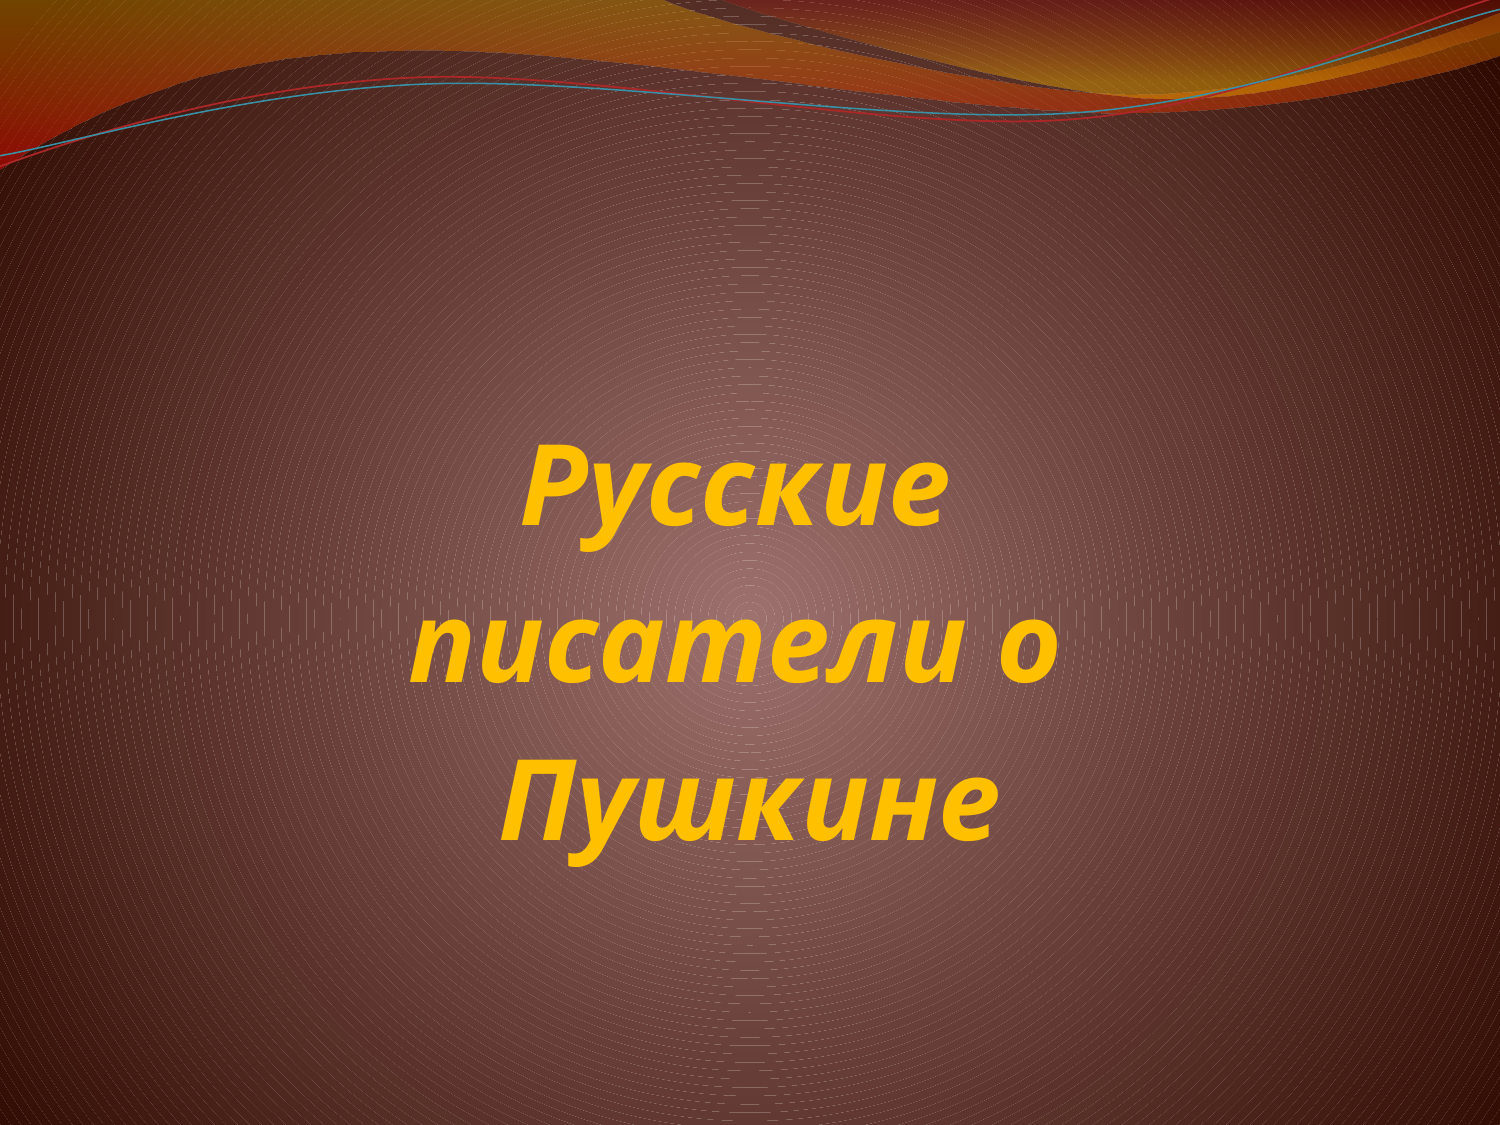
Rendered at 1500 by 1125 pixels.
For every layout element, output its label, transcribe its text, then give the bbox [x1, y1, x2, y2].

list Русские писатели о Пушкине [75, 317, 1425, 1038]
